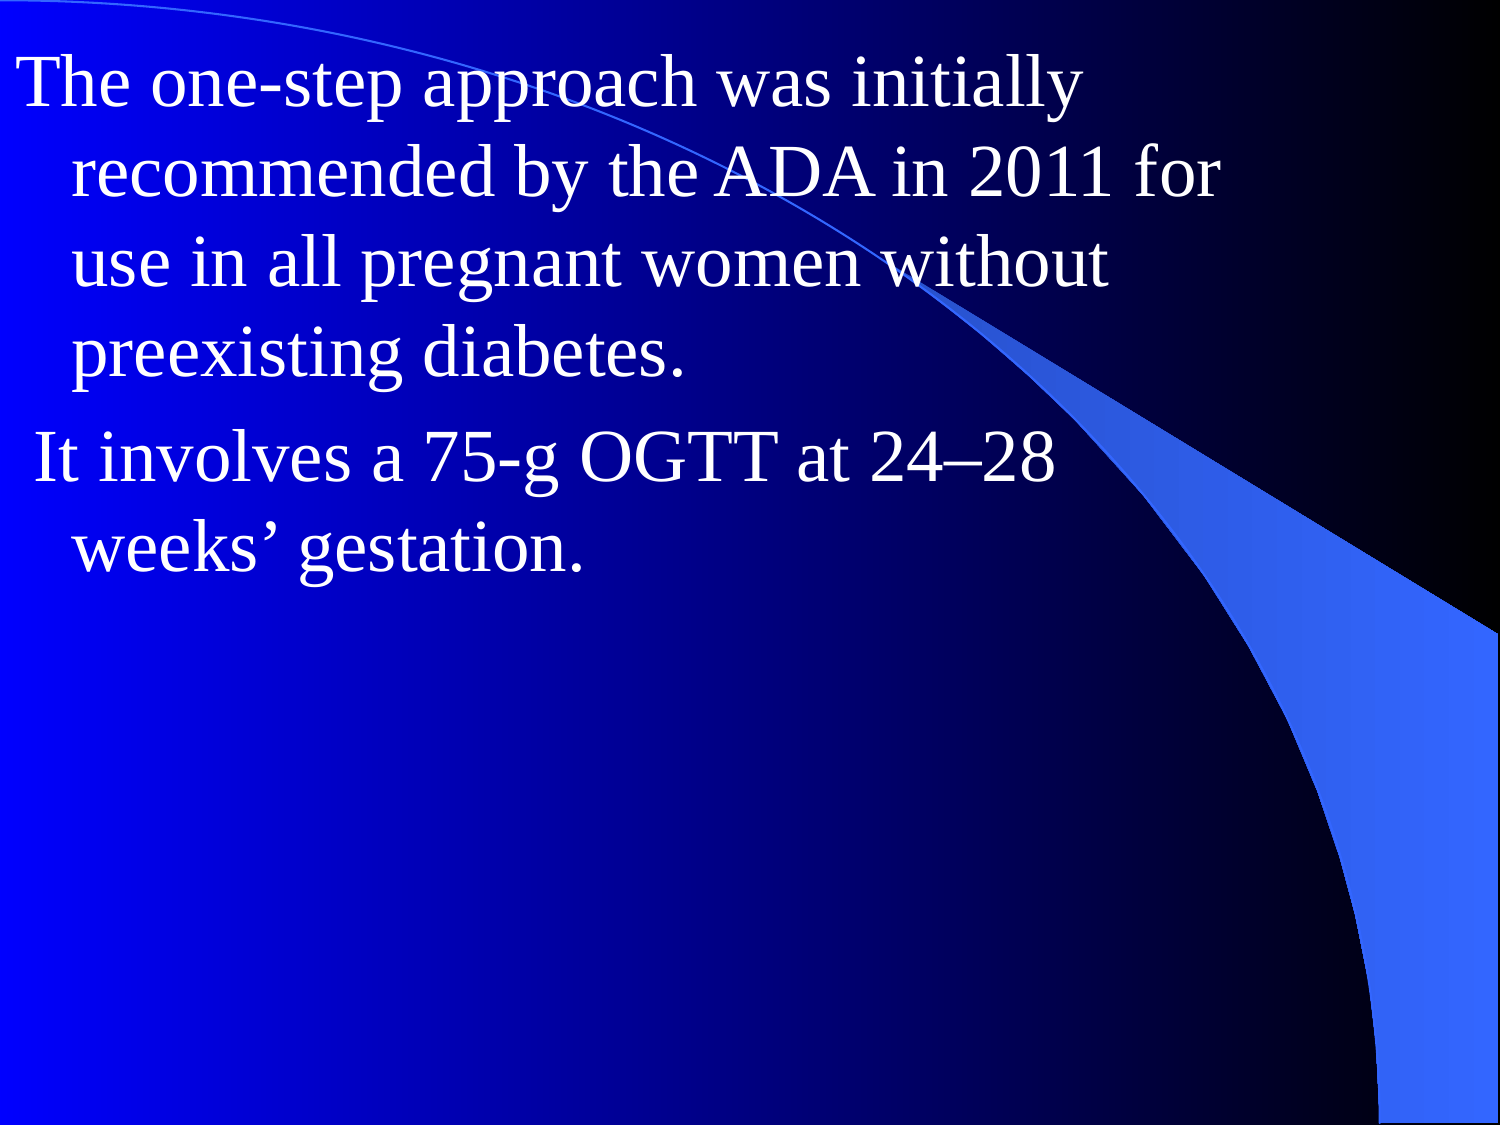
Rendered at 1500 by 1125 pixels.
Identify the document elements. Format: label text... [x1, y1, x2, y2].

list The one-step approach was initially recommended by the ADA in 2011 for use in all pregnant women without preexisting diabetes. It involves a 75-g OGTT at 24–28 weeks’ gestation. [0, 23, 1276, 973]
